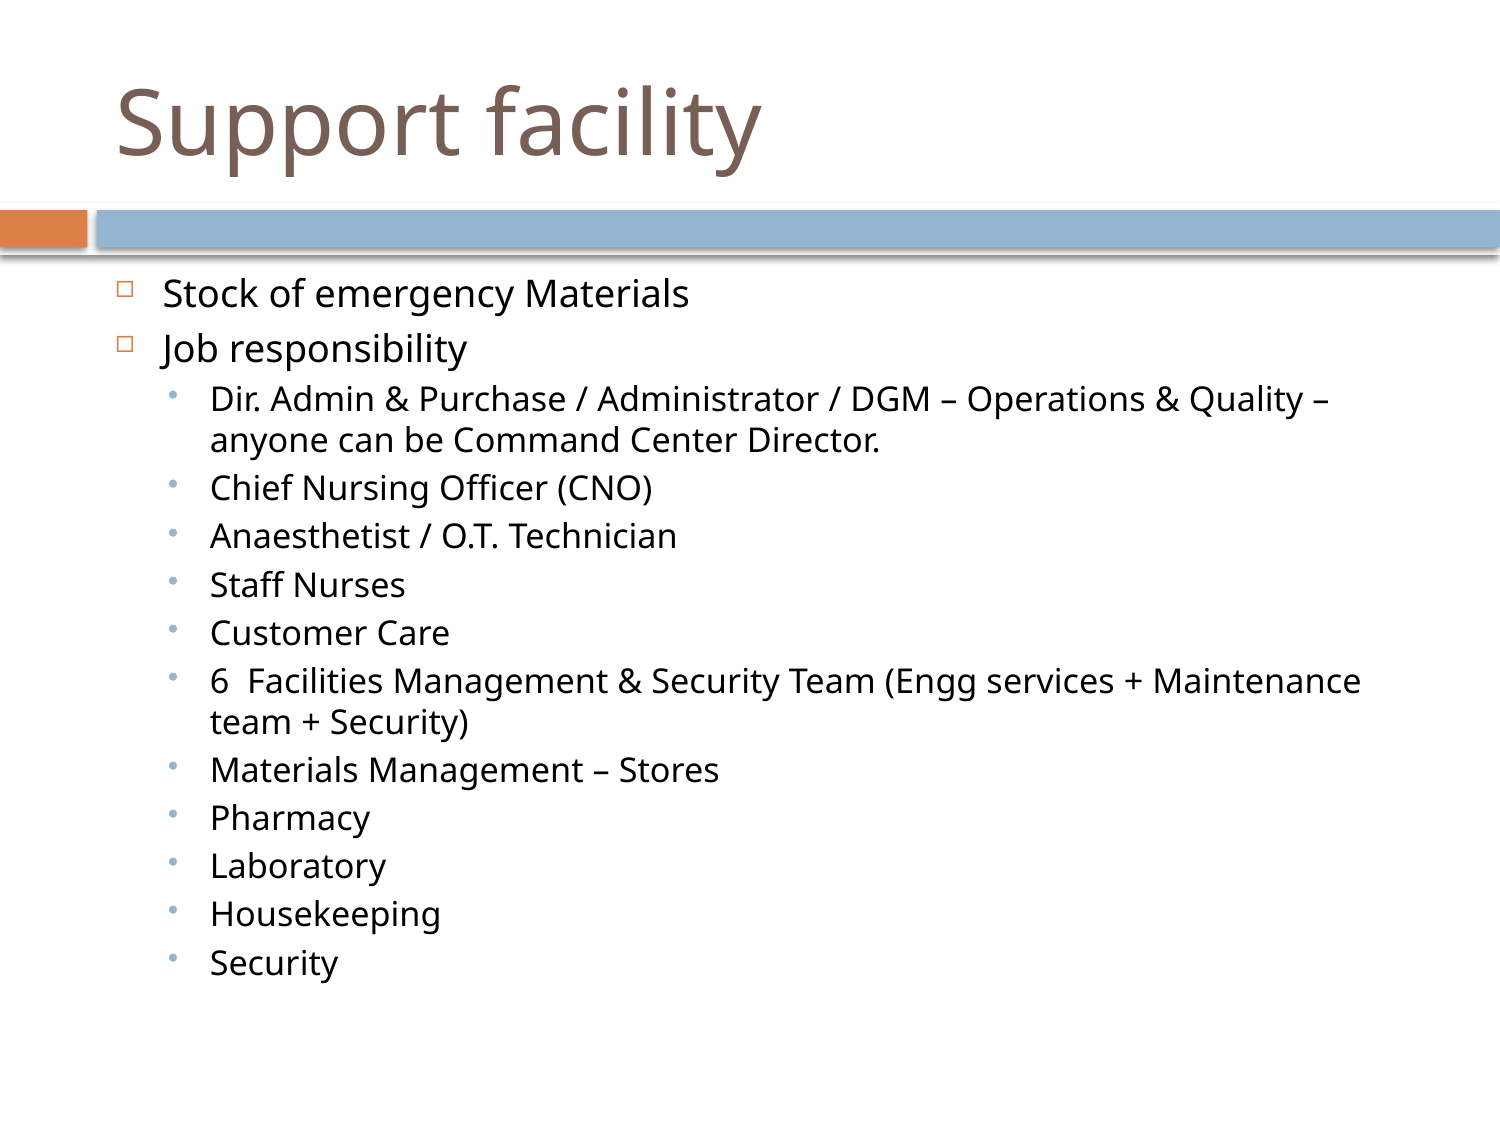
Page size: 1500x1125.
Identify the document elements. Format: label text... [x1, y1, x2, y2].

title Support facility [100, 37, 1438, 200]
list Stock of emergency Materials Job responsibility Dir. Admin & Purchase / Administrator / DGM – Operations & Quality – anyone can be Command Center Director. Chief Nursing Officer (CNO) Anaesthetist / O.T. Technician Staff Nurses Customer Care 6 Facilities Management & Security Team (Engg services + Maintenance team + Security) Materials Management – Stores Pharmacy Laboratory Housekeeping Security [100, 262, 1438, 1000]
